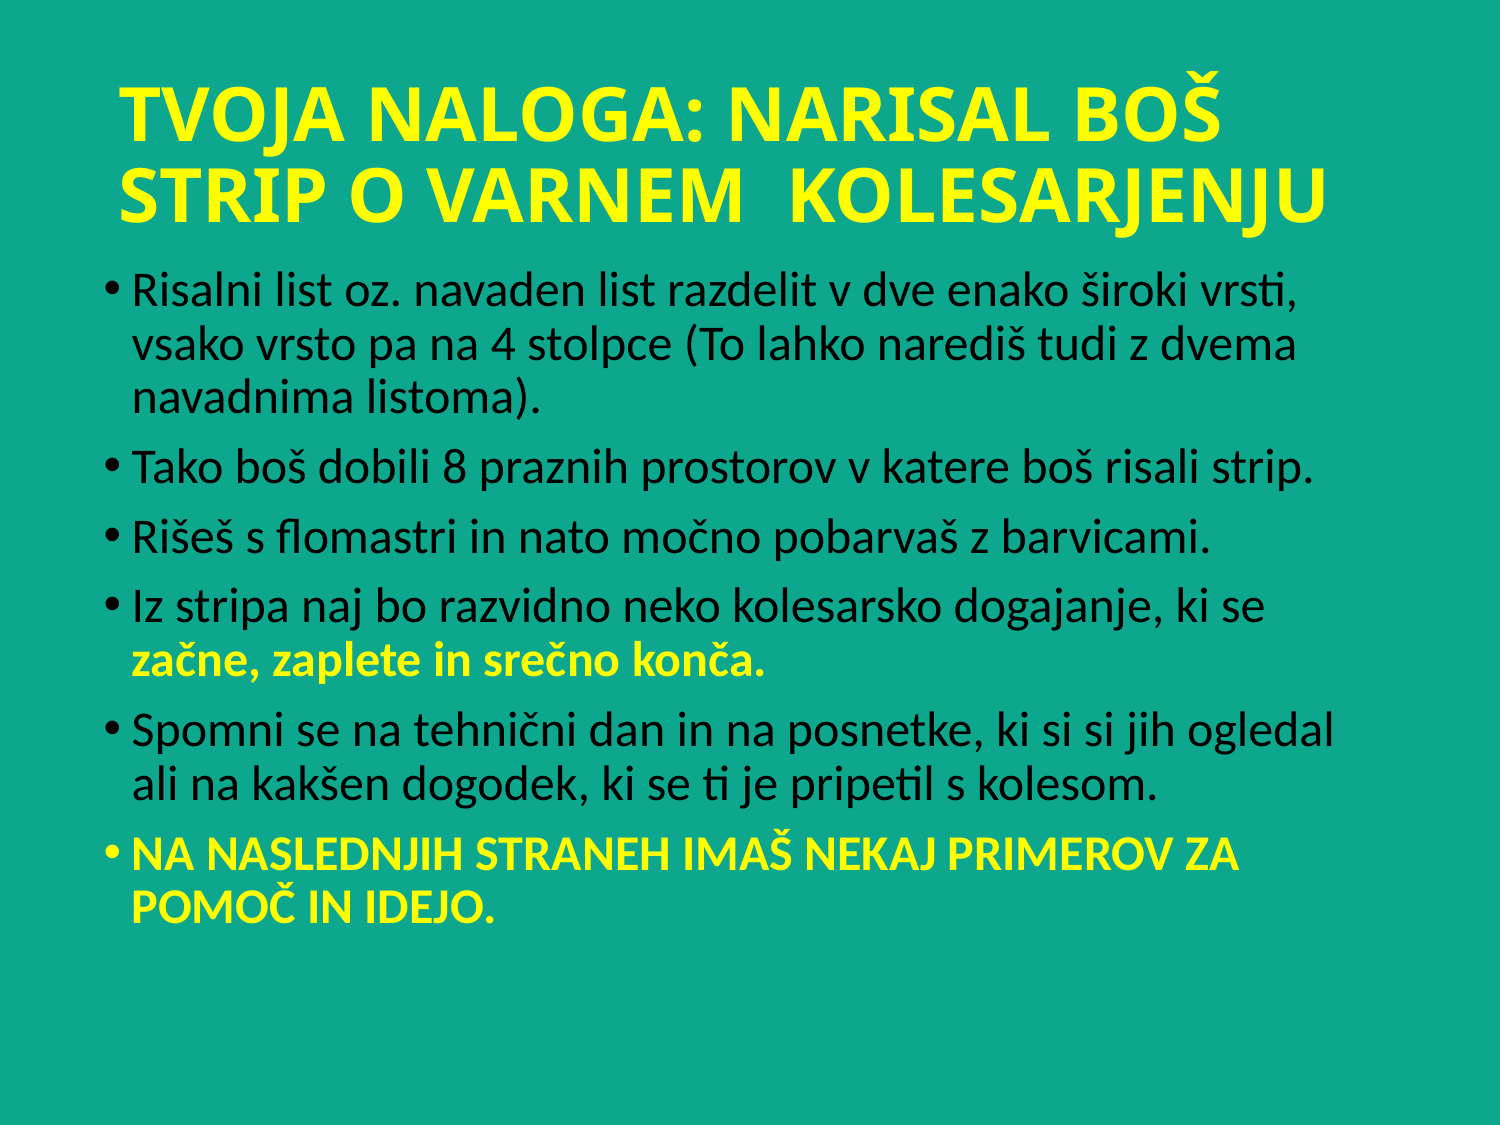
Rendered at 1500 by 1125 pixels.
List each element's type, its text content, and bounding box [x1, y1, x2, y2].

title TVOJA NALOGA: NARISAL BOŠ STRIP O VARNEM KOLESARJENJU [103, 59, 1397, 256]
list Risalni list oz. navaden list razdelit v dve enako široki vrsti, vsako vrsto pa na 4 stolpce (To lahko narediš tudi z dvema navadnima listoma). Tako boš dobili 8 praznih prostorov v katere boš risali strip. Rišeš s flomastri in nato močno pobarvaš z barvicami. Iz stripa naj bo razvidno neko kolesarsko dogajanje, ki se začne, zaplete in srečno konča. Spomni se na tehnični dan in na posnetke, ki si si jih ogledal ali na kakšen dogodek, ki se ti je pripetil s kolesom. NA NASLEDNJIH STRANEH IMAŠ NEKAJ PRIMEROV ZA POMOČ IN IDEJO. [88, 255, 1383, 1017]
